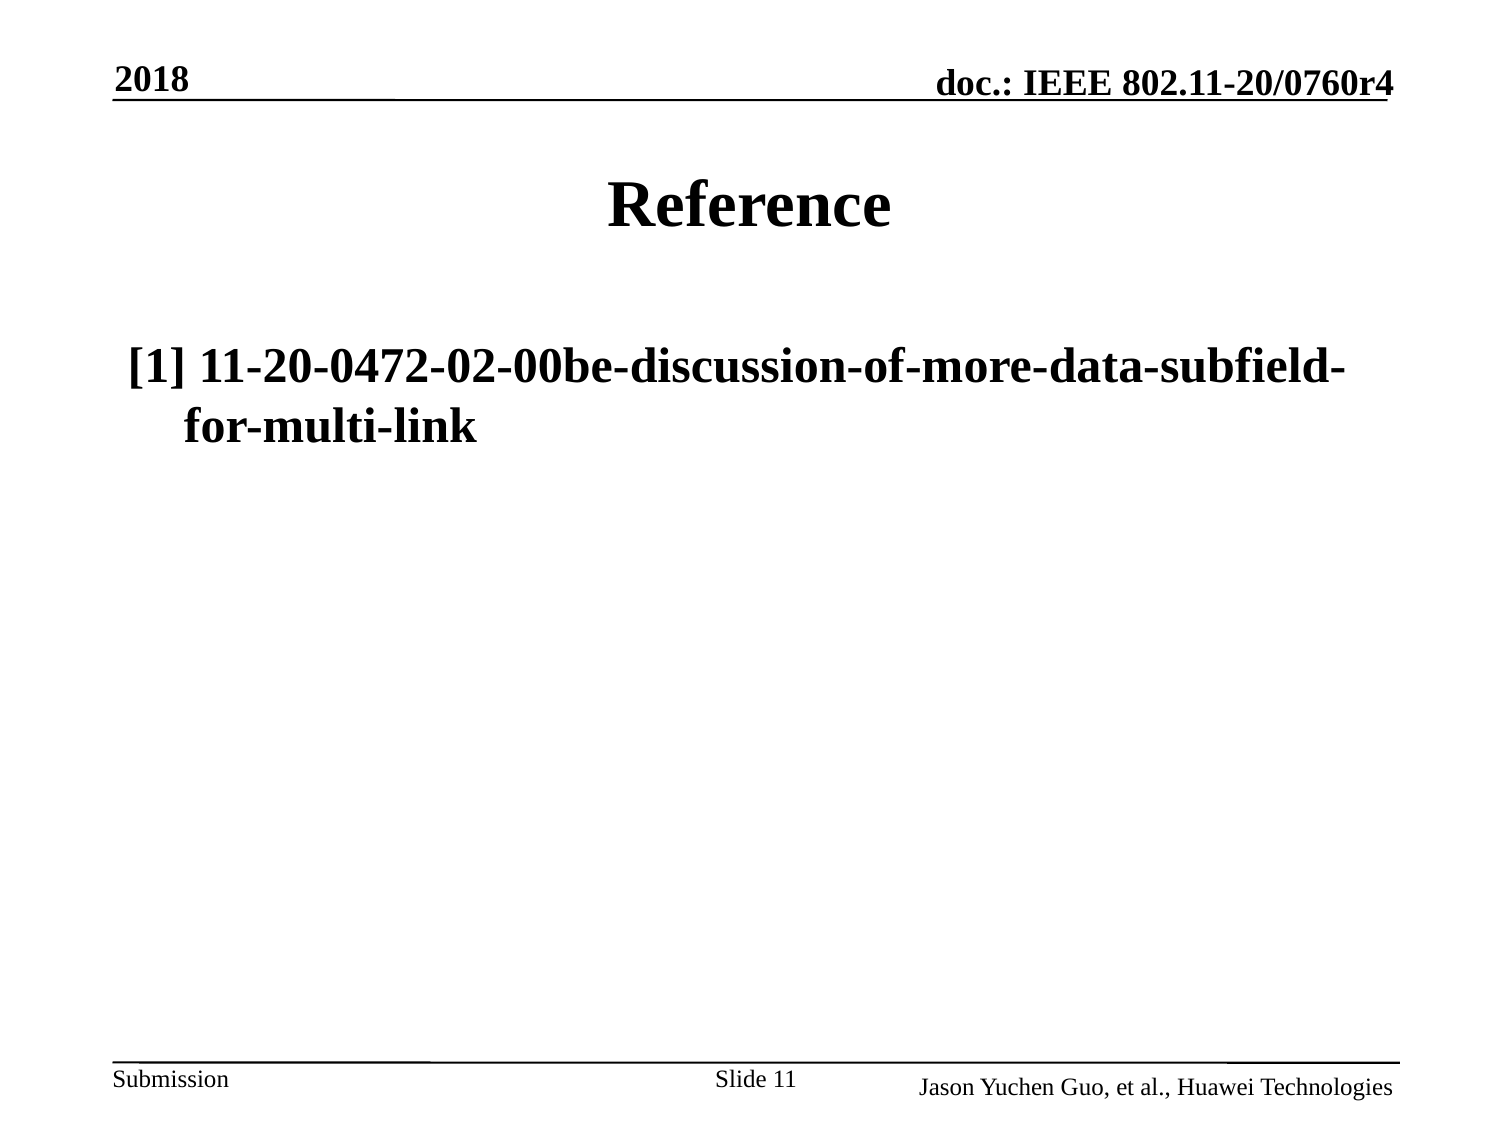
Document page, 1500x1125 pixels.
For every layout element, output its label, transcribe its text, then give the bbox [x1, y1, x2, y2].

title Reference [112, 112, 1388, 288]
slide_number Slide 11 [712, 1061, 800, 1123]
list [1] 11-20-0472-02-00be-discussion-of-more-data-subfield-for-multi-link [112, 324, 1388, 1000]
slide_number 2018 [114, 54, 423, 100]
